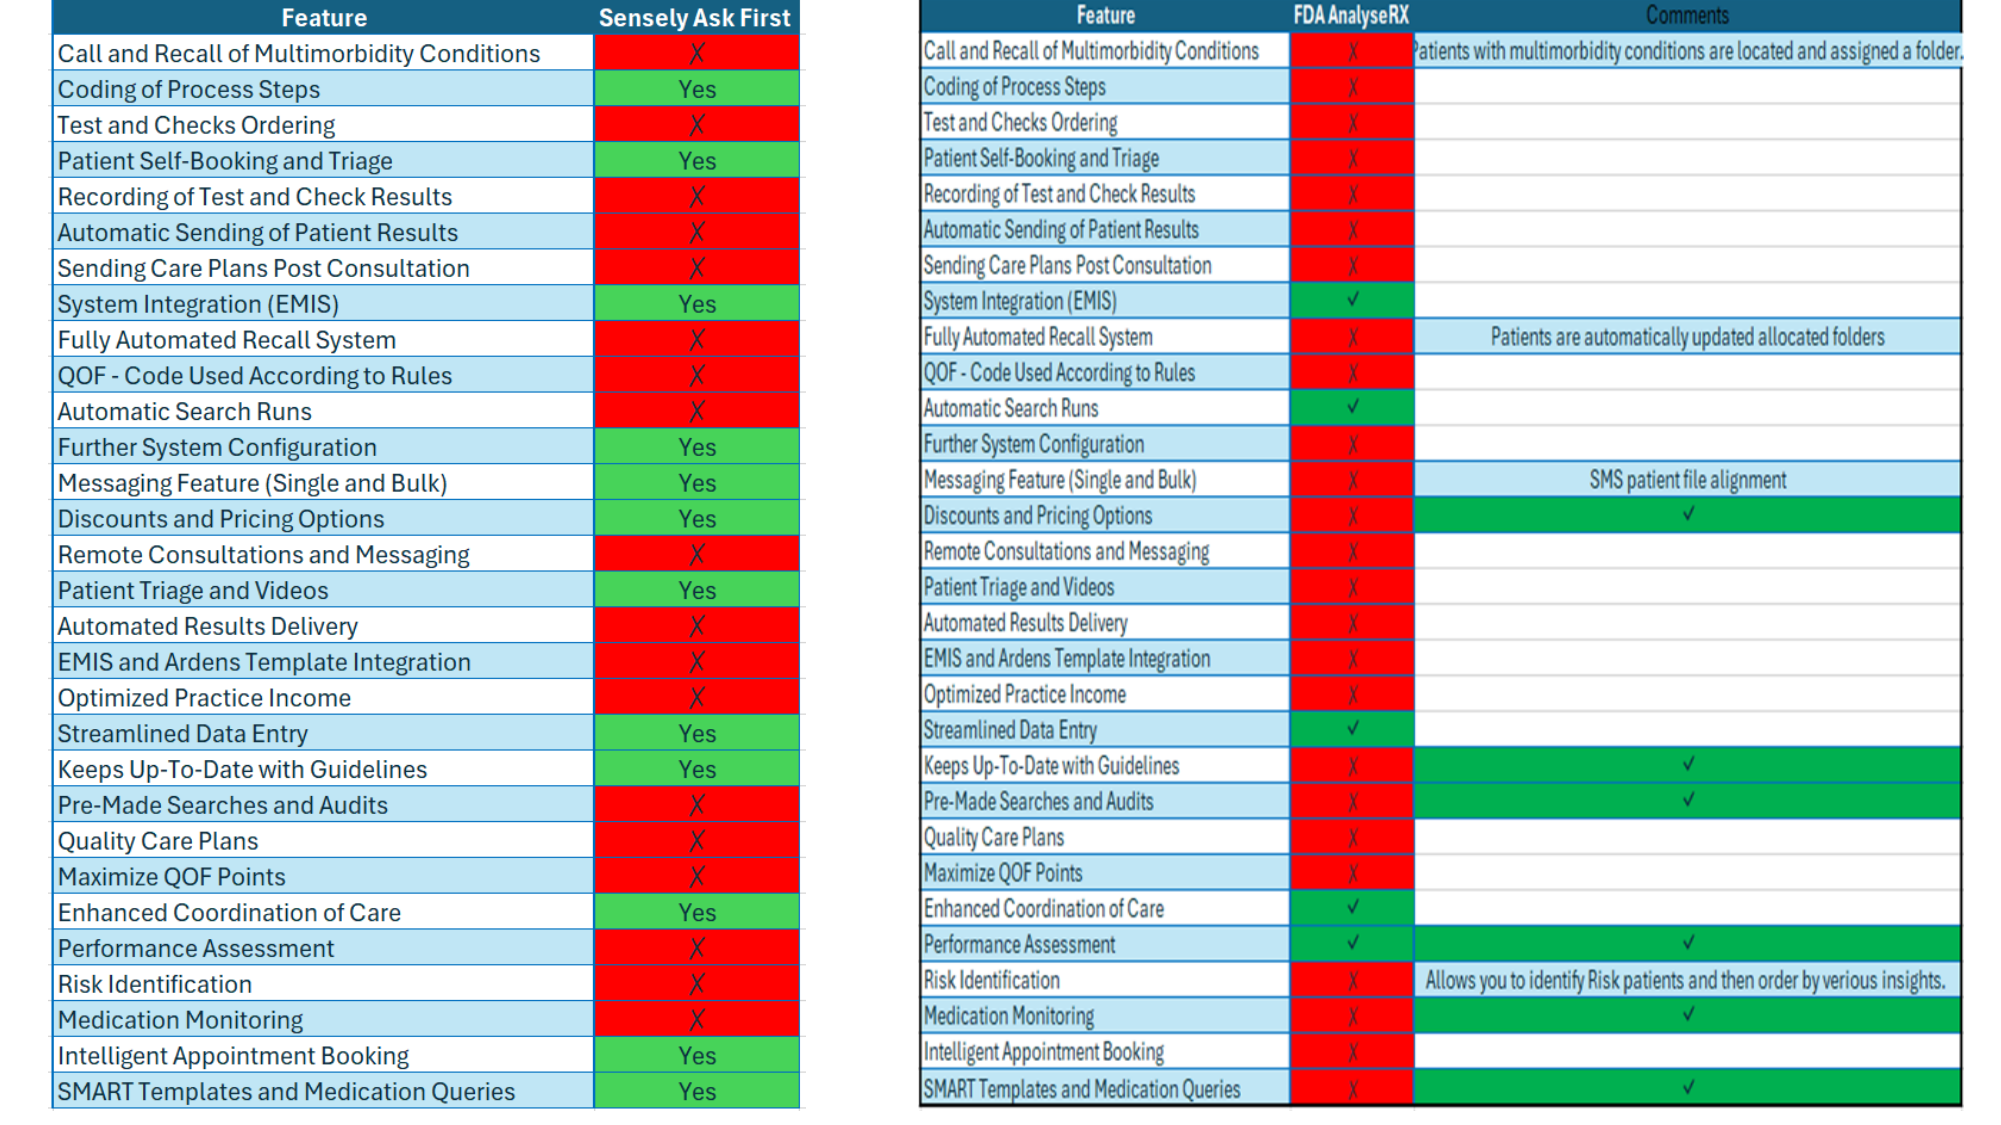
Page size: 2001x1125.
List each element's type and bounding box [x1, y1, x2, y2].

picture [918, 0, 1964, 1111]
picture [48, 0, 806, 1111]
